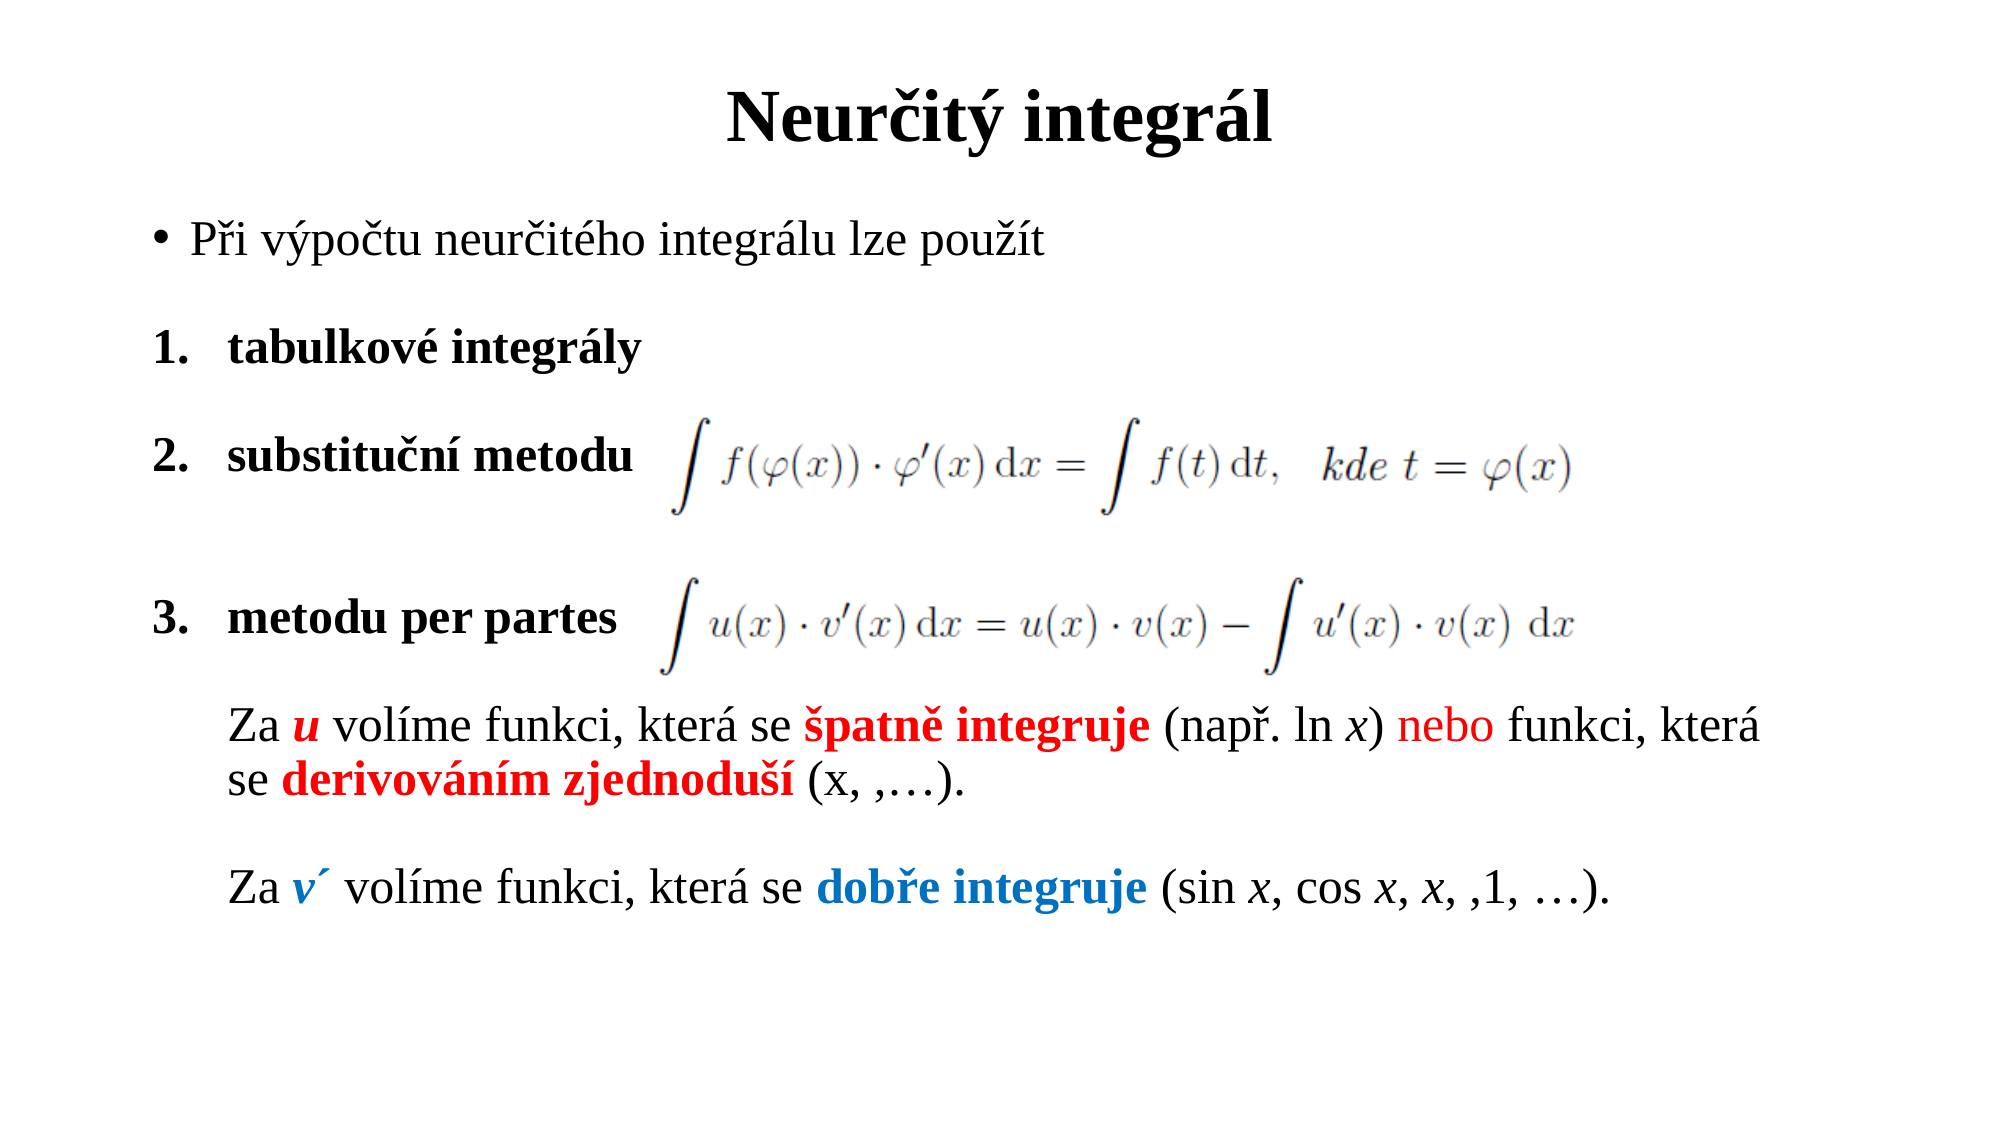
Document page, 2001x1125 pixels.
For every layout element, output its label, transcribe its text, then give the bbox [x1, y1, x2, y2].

picture [670, 399, 1289, 531]
picture [644, 562, 1577, 691]
picture [1312, 437, 1577, 510]
title Neurčitý integrál [137, 59, 1863, 174]
